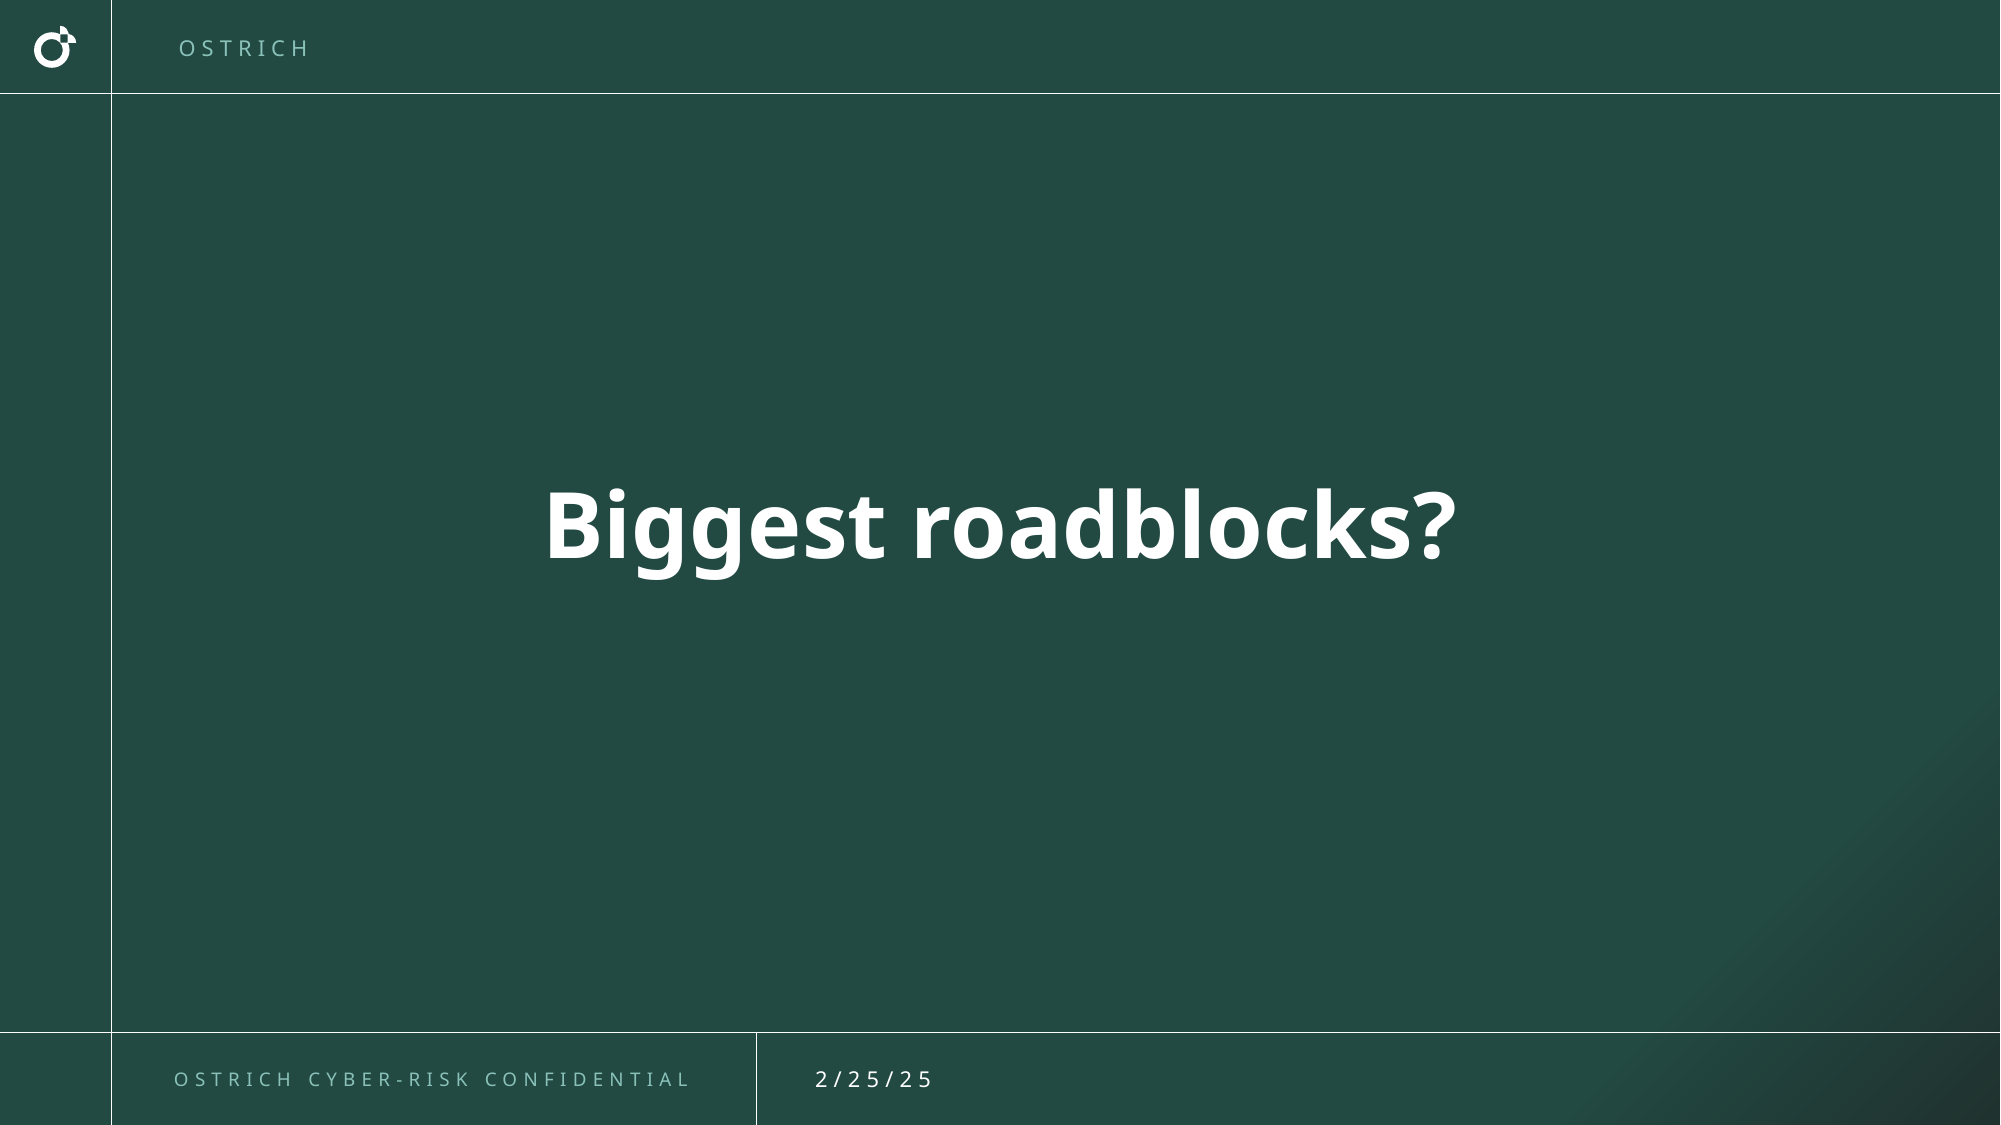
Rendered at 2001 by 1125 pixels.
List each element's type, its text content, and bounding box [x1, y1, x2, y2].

text_box Biggest roadblocks? [260, 459, 1740, 585]
